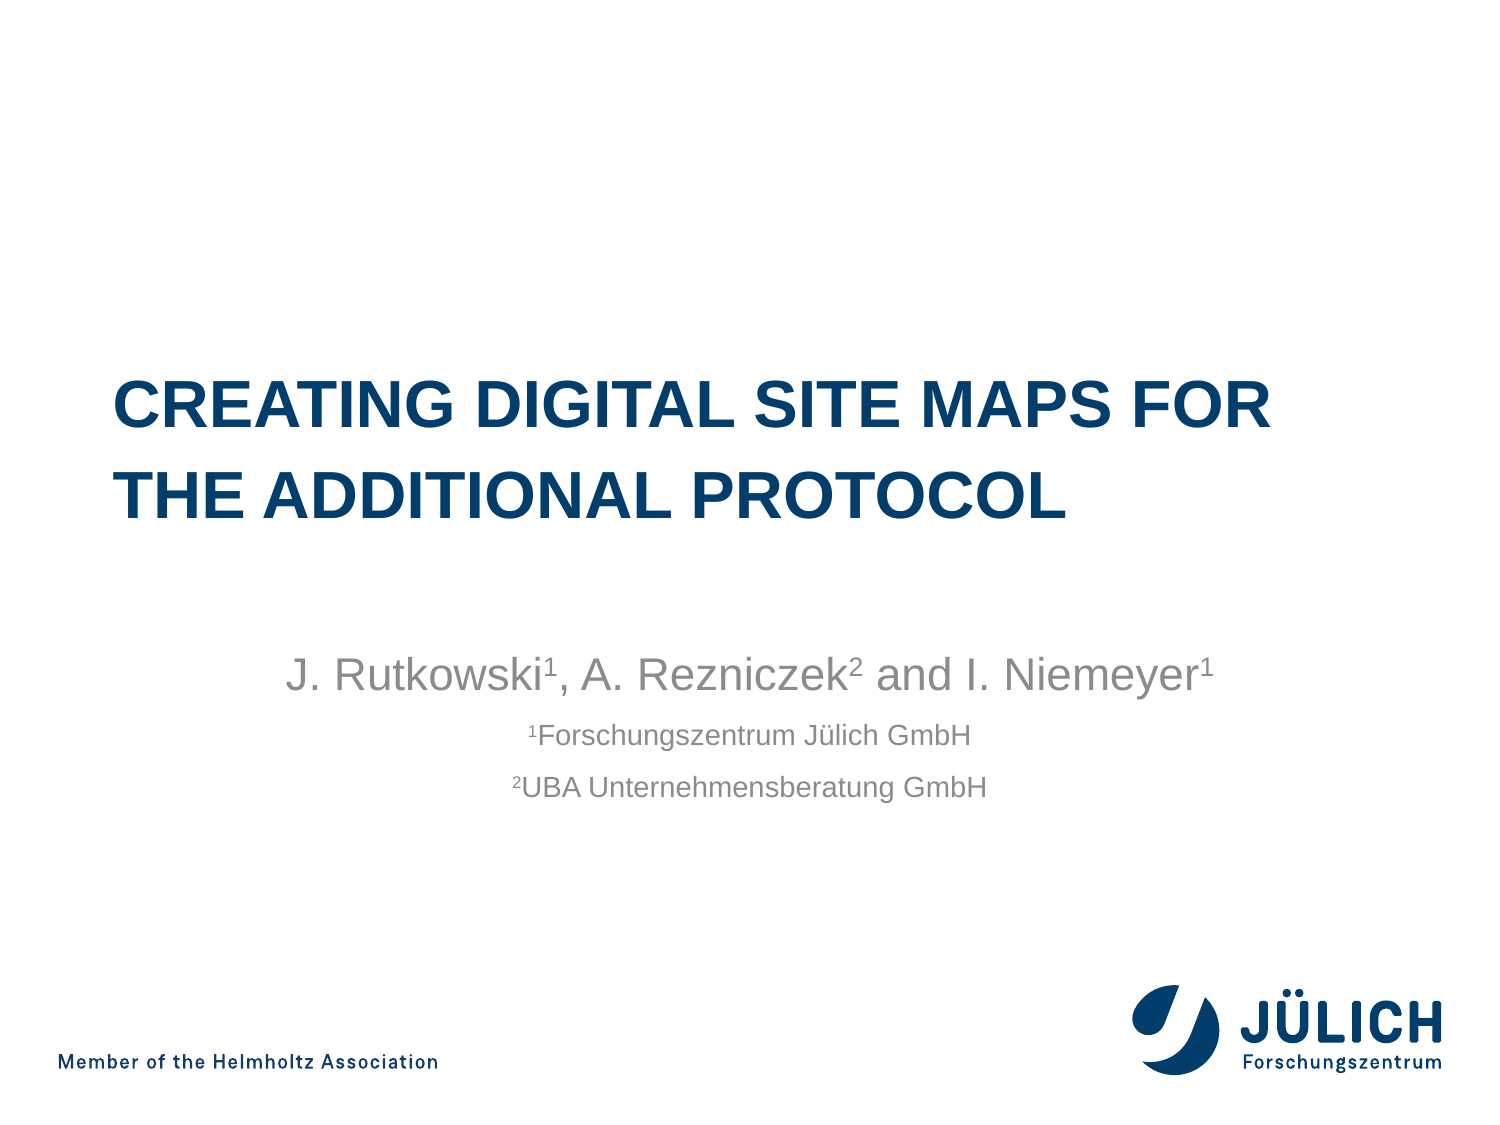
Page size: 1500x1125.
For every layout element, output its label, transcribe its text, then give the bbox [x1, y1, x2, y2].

title Creating Digital Site Maps for the Additional Protocol [112, 349, 1388, 591]
subtitle J. Rutkowski1, A. Rezniczek2 and I. Niemeyer1 1Forschungszentrum Jülich GmbH 2UBA Unternehmensberatung GmbH [225, 637, 1275, 925]
